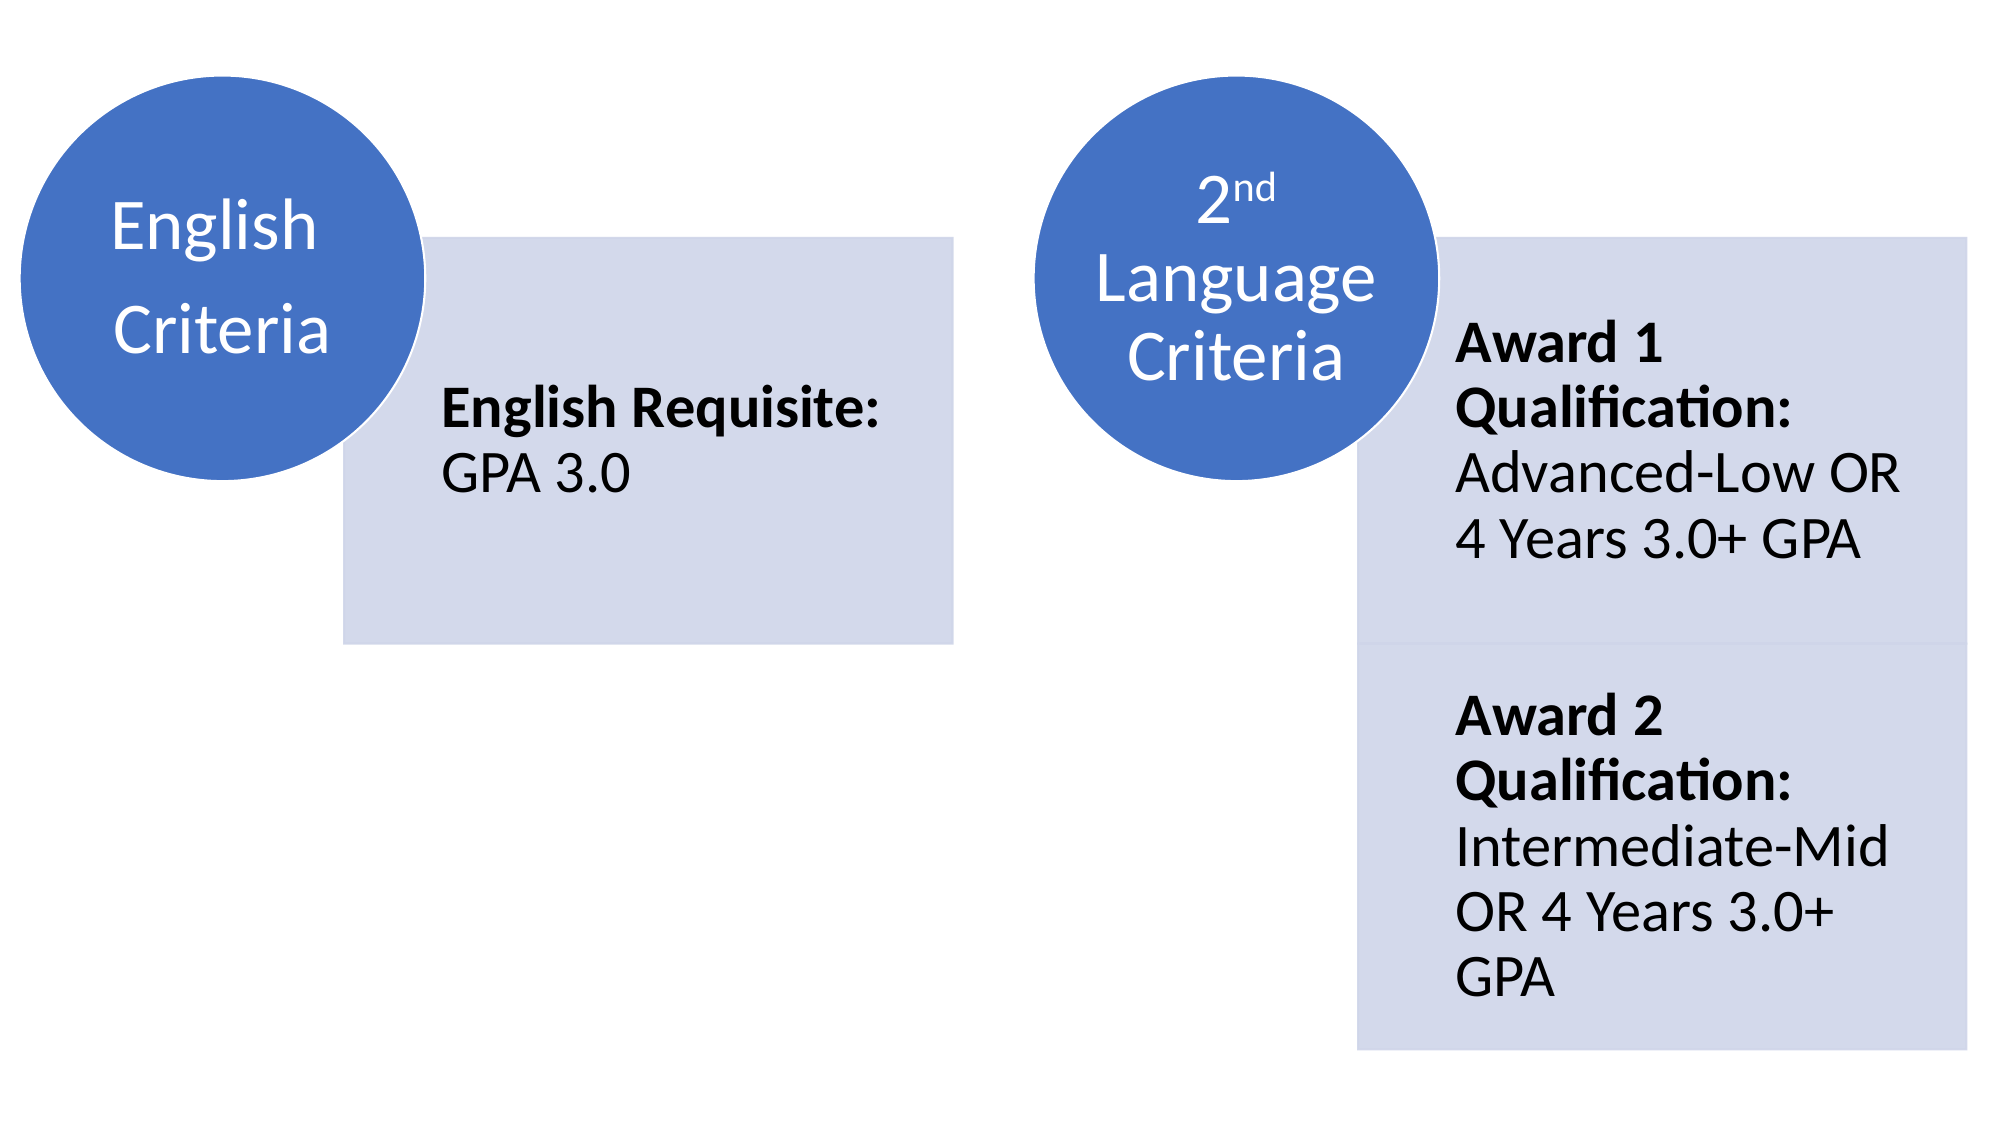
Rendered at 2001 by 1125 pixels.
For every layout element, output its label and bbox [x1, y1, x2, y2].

list [19, 60, 1967, 1065]
